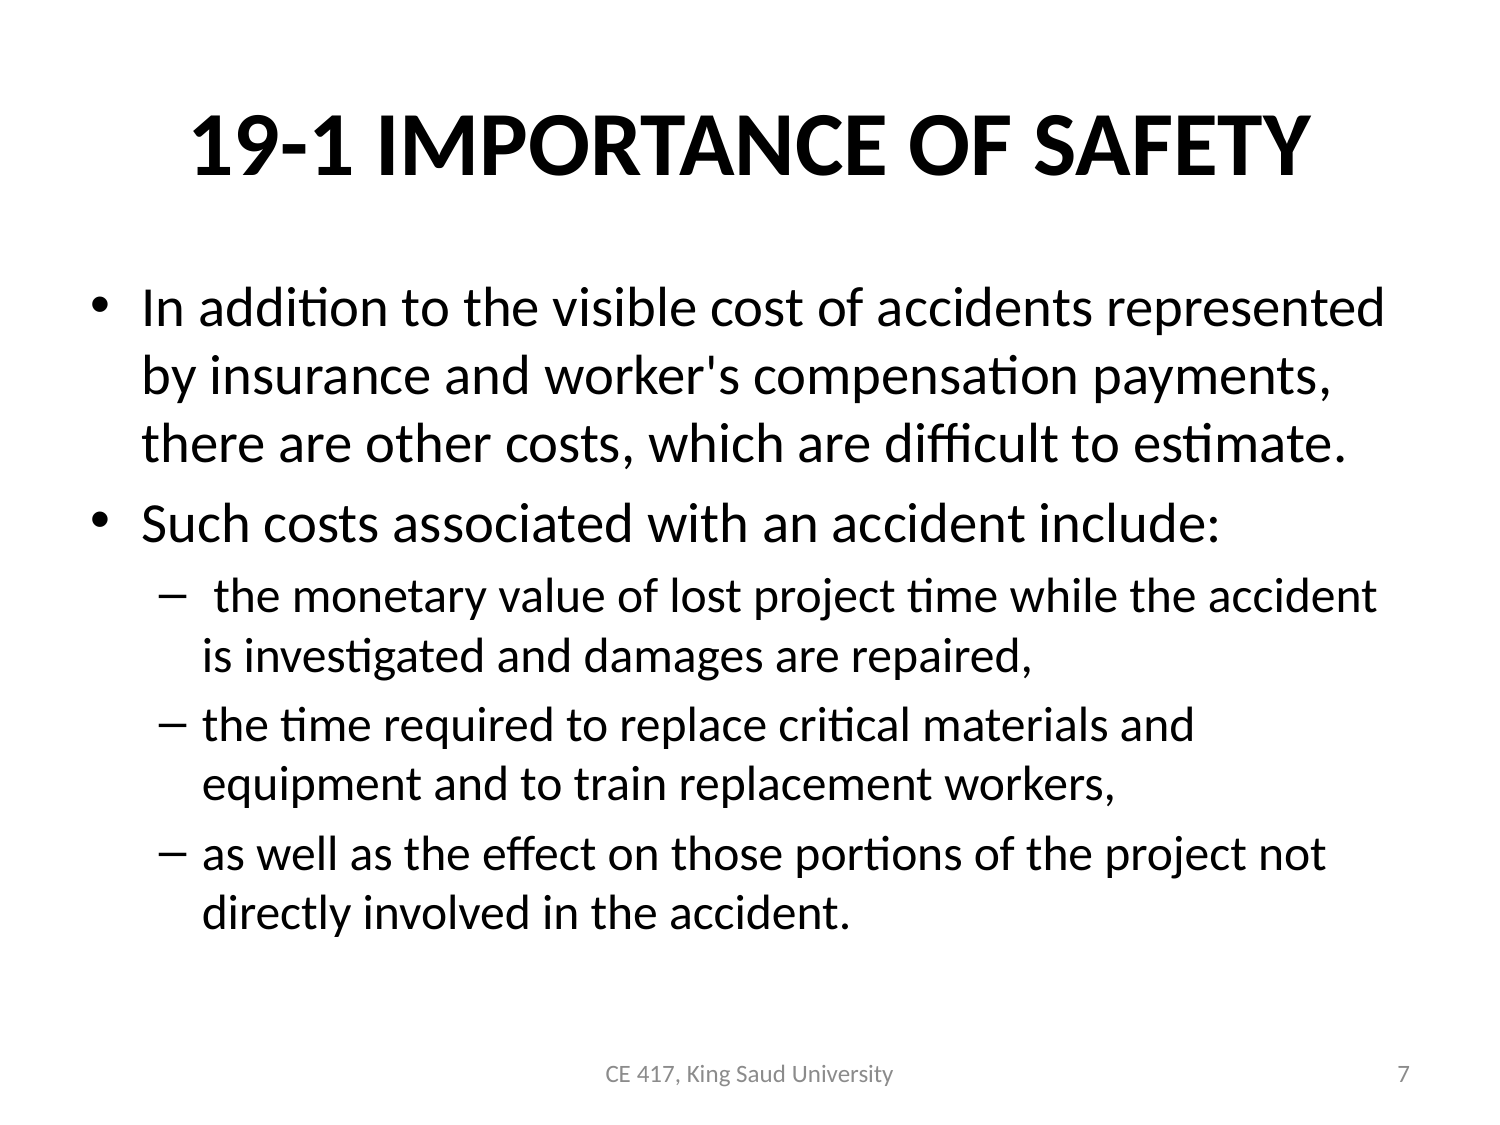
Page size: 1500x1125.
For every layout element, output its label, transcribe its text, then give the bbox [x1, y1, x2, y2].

footer CE 417, King Saud University [512, 1042, 988, 1103]
title 19-1 IMPORTANCE OF SAFETY [75, 45, 1425, 233]
slide_number 7 [1074, 1042, 1425, 1103]
list In addition to the visible cost of accidents represented by insurance and worker's compensation payments, there are other costs, which are difficult to estimate. Such costs associated with an accident include: the monetary value of lost project time while the accident is investigated and damages are repaired, the time required to replace critical materials and equipment and to train replacement workers, as well as the effect on those portions of the project not directly involved in the accident. [75, 262, 1425, 1005]
